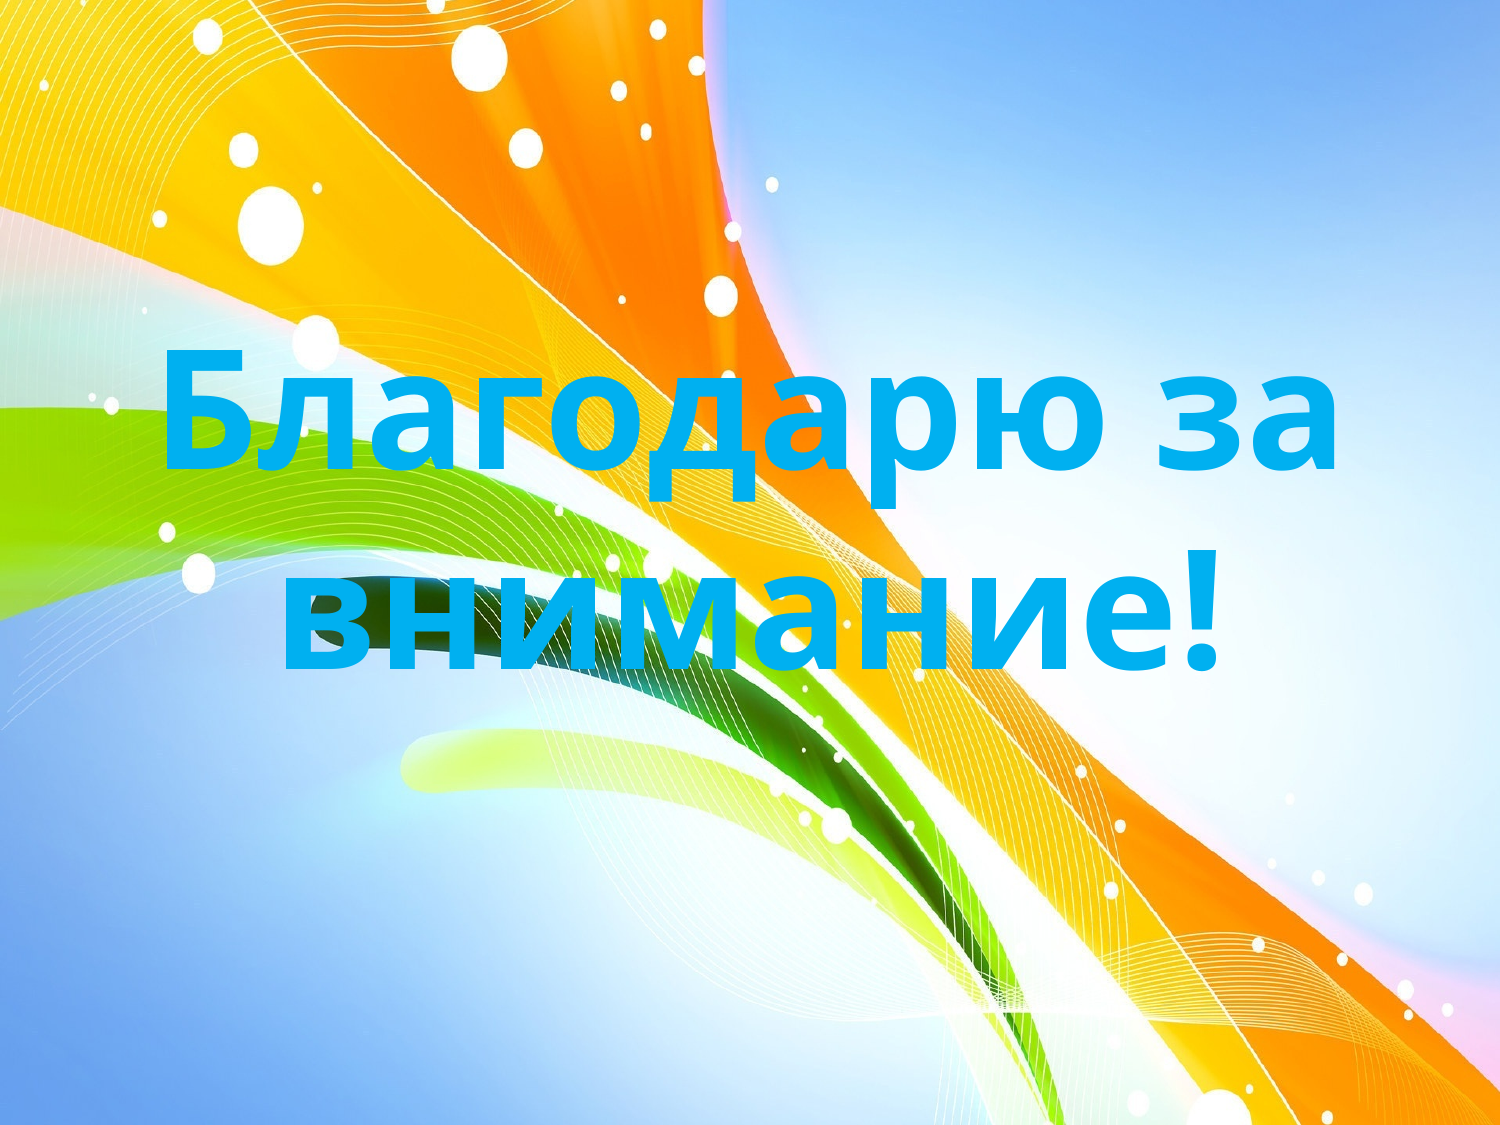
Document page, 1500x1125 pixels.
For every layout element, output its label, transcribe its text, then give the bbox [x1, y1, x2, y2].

picture [0, 715, 1500, 1125]
title Благодарю за внимание! [0, 290, 1500, 715]
picture [0, 0, 1500, 290]
